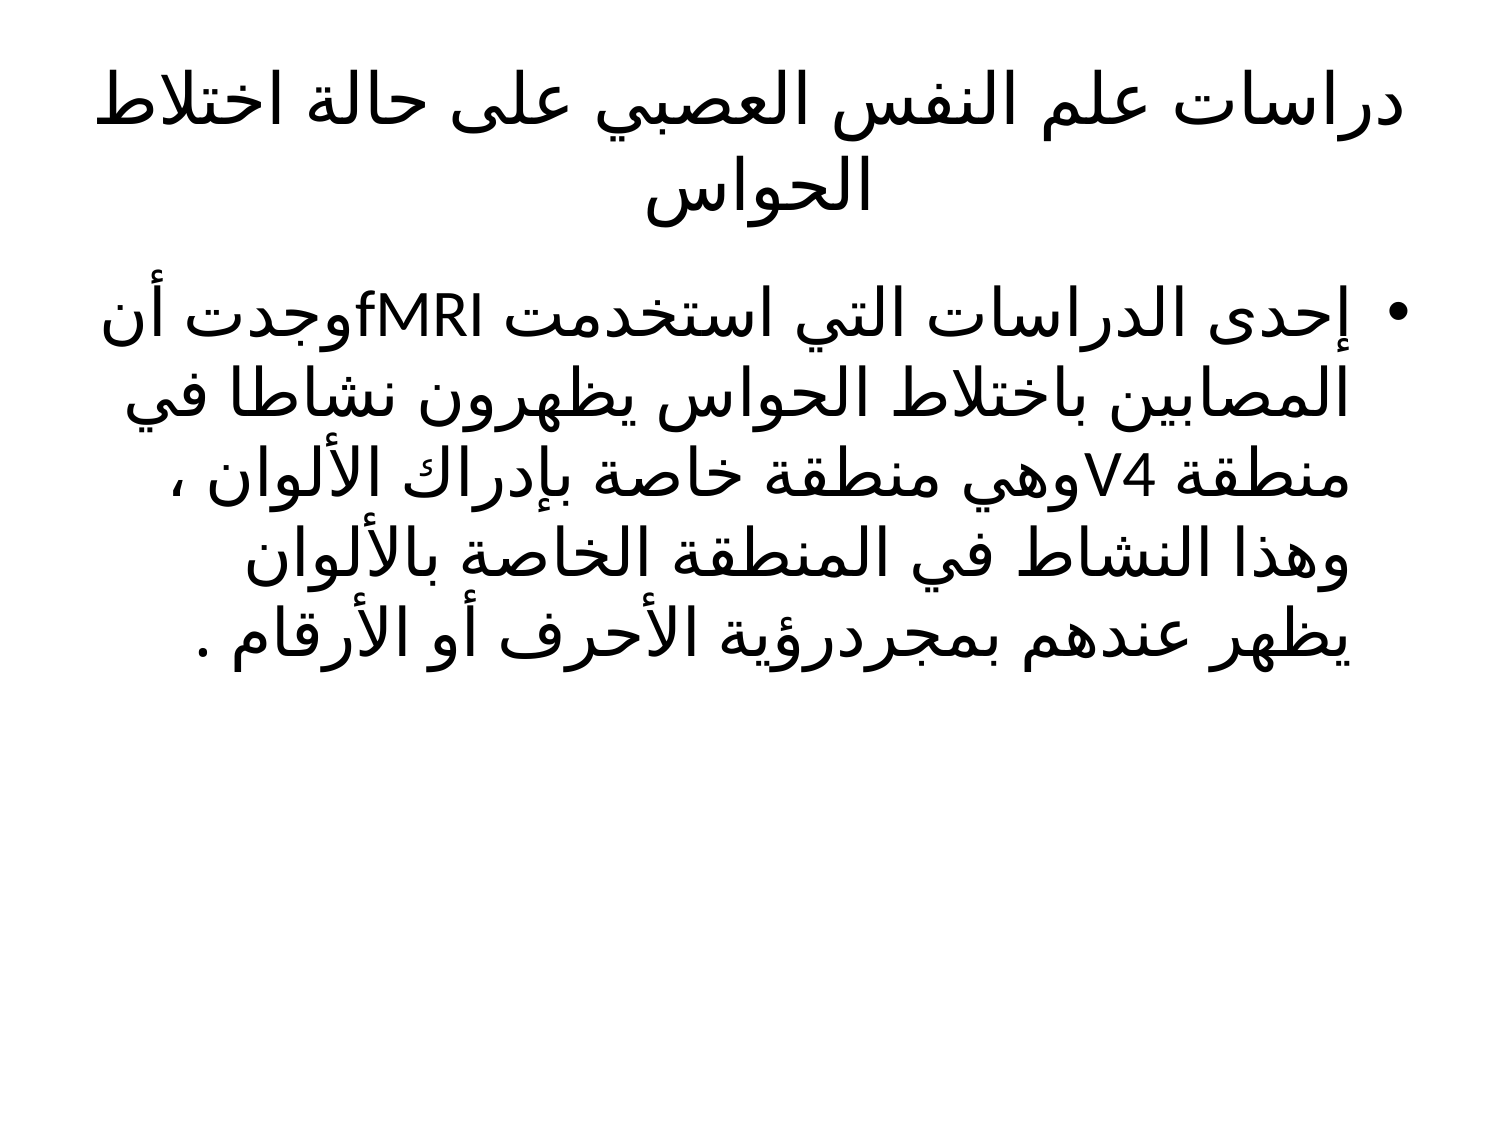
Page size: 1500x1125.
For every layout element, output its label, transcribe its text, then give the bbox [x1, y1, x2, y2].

title دراسات علم النفس العصبي على حالة اختلاط الحواس [75, 45, 1425, 233]
list إحدى الدراسات التي استخدمت fMRIوجدت أن المصابين باختلاط الحواس يظهرون نشاطا في منطقة V4وهي منطقة خاصة بإدراك الألوان ، وهذا النشاط في المنطقة الخاصة بالألوان يظهر عندهم بمجردرؤية الأحرف أو الأرقام . [75, 262, 1425, 1005]
